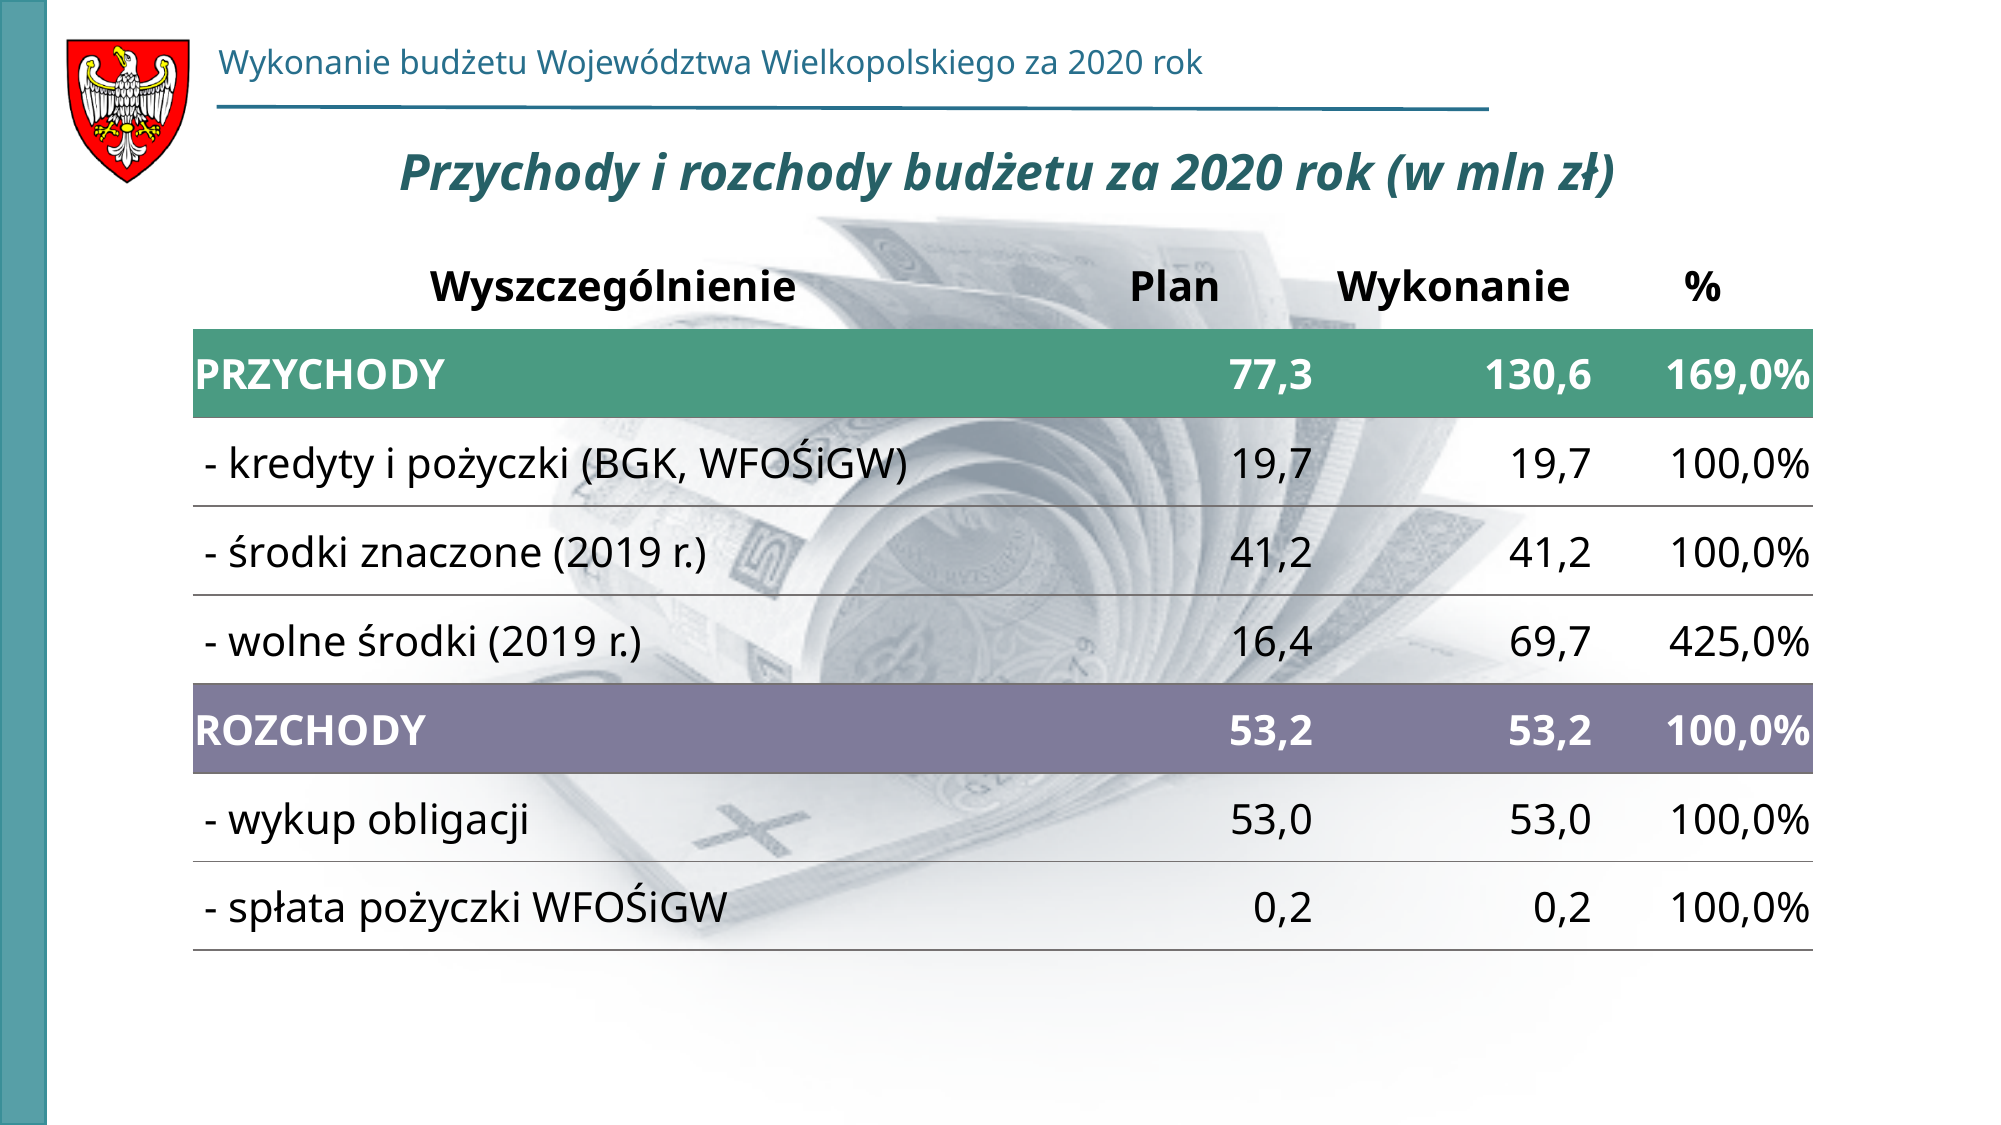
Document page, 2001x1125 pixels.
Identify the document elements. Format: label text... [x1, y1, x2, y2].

picture [201, 170, 1814, 1125]
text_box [216, 106, 1490, 110]
text_box [0, 0, 47, 1125]
picture [64, 38, 190, 184]
text_box Przychody i rozchody budżetu za 2020 rok (w mln zł) [255, 132, 1759, 167]
text_box Wykonanie budżetu Województwa Wielkopolskiego za 2020 rok [203, 34, 1692, 89]
